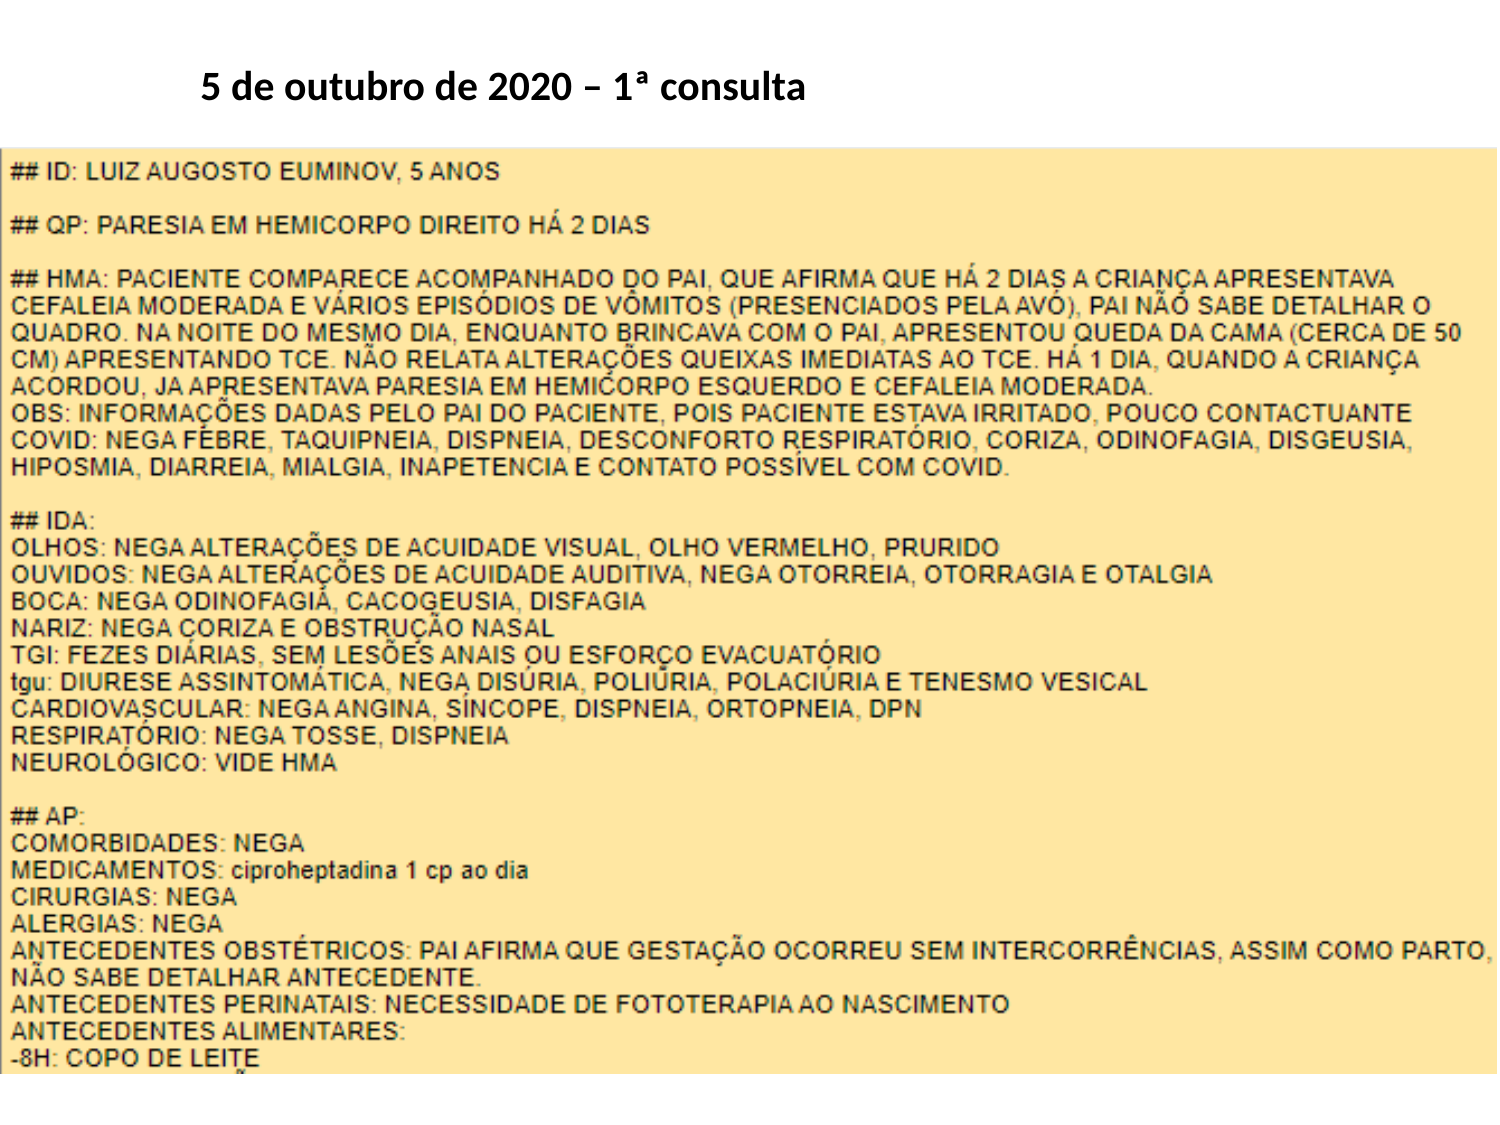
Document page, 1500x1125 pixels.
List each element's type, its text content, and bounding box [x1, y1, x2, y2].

picture [0, 147, 1497, 1074]
text_box 5 de outubro de 2020 – 1ª consulta [185, 51, 993, 116]
